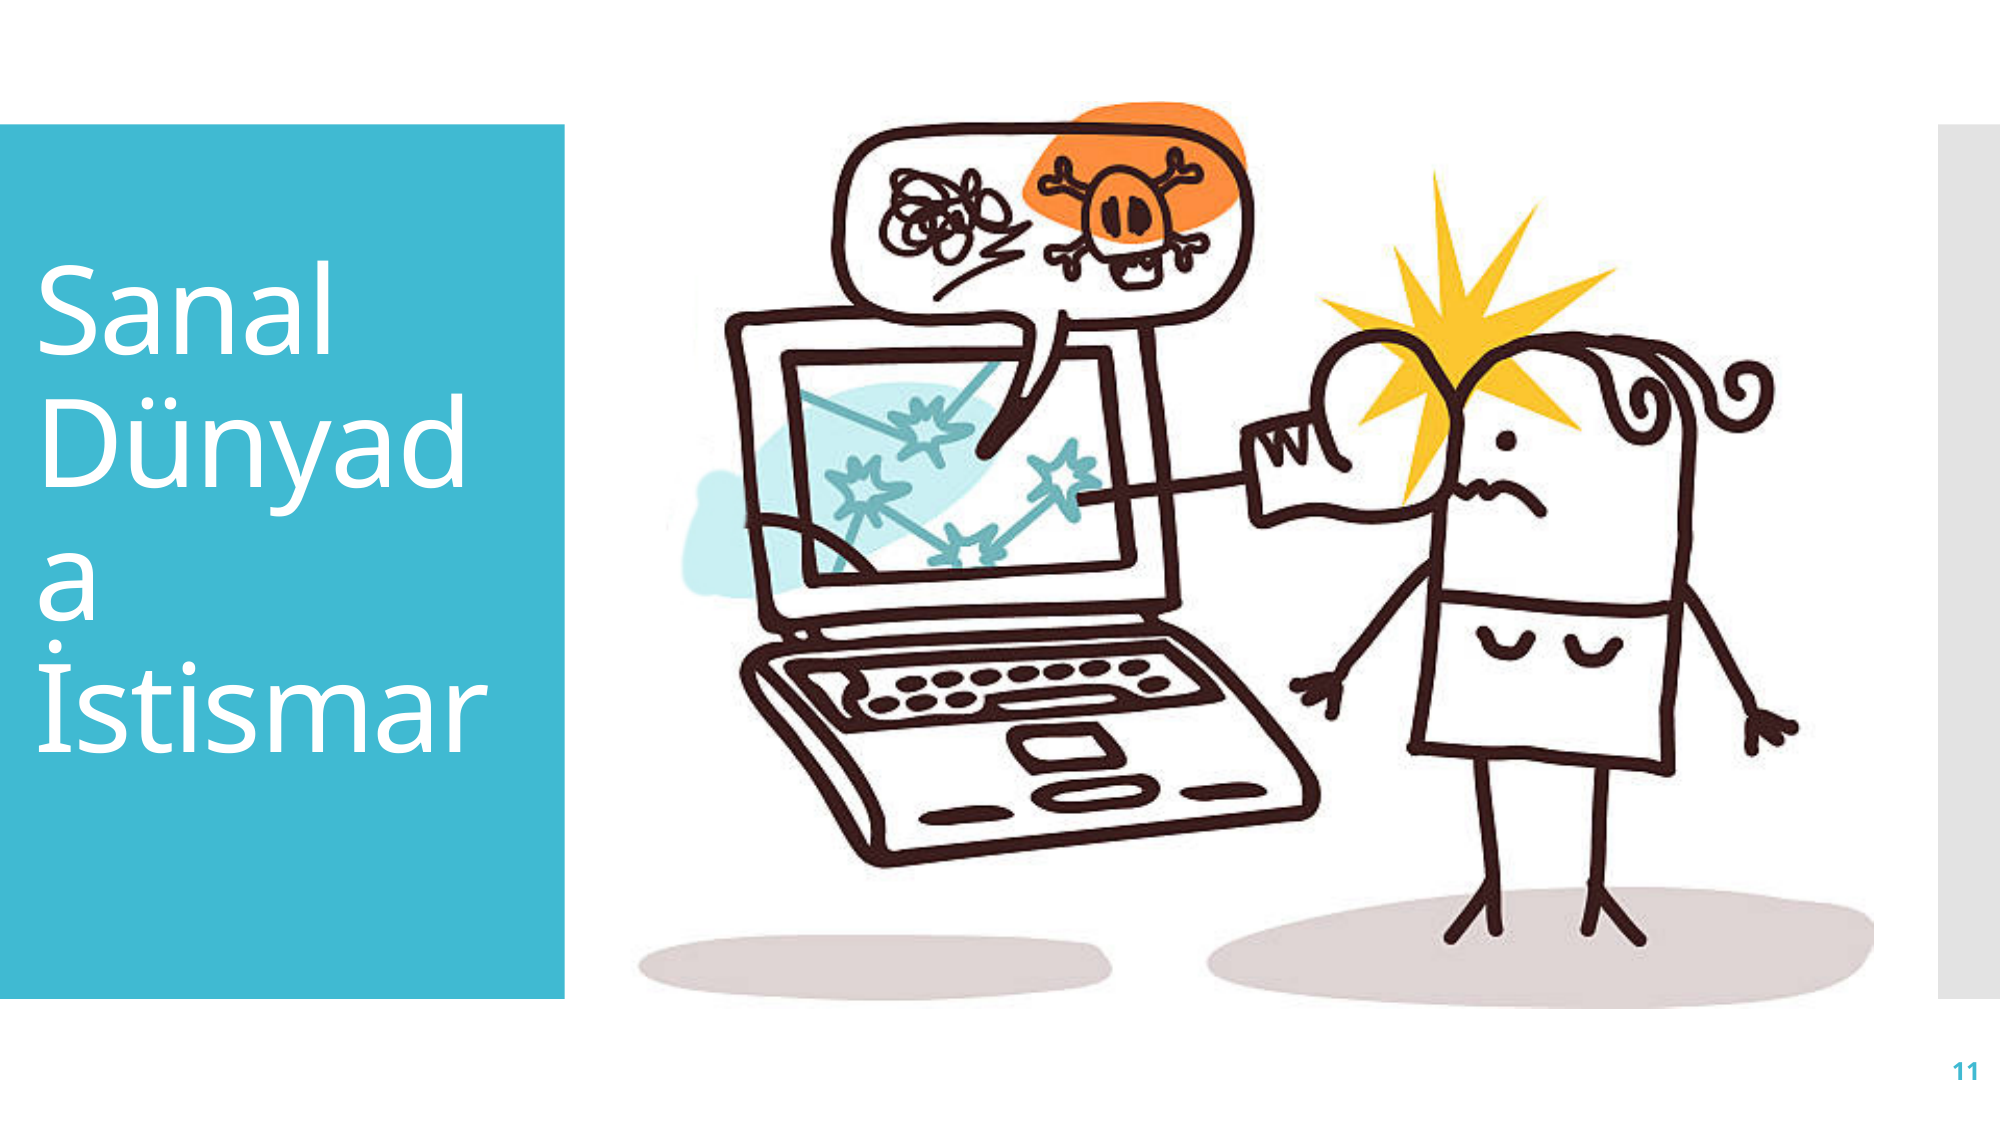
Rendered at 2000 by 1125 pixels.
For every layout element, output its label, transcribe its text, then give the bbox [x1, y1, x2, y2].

title Sanal Dünyada İstismar [19, 184, 528, 787]
slide_number 11 [1744, 1042, 1996, 1103]
picture [597, 101, 1874, 1009]
